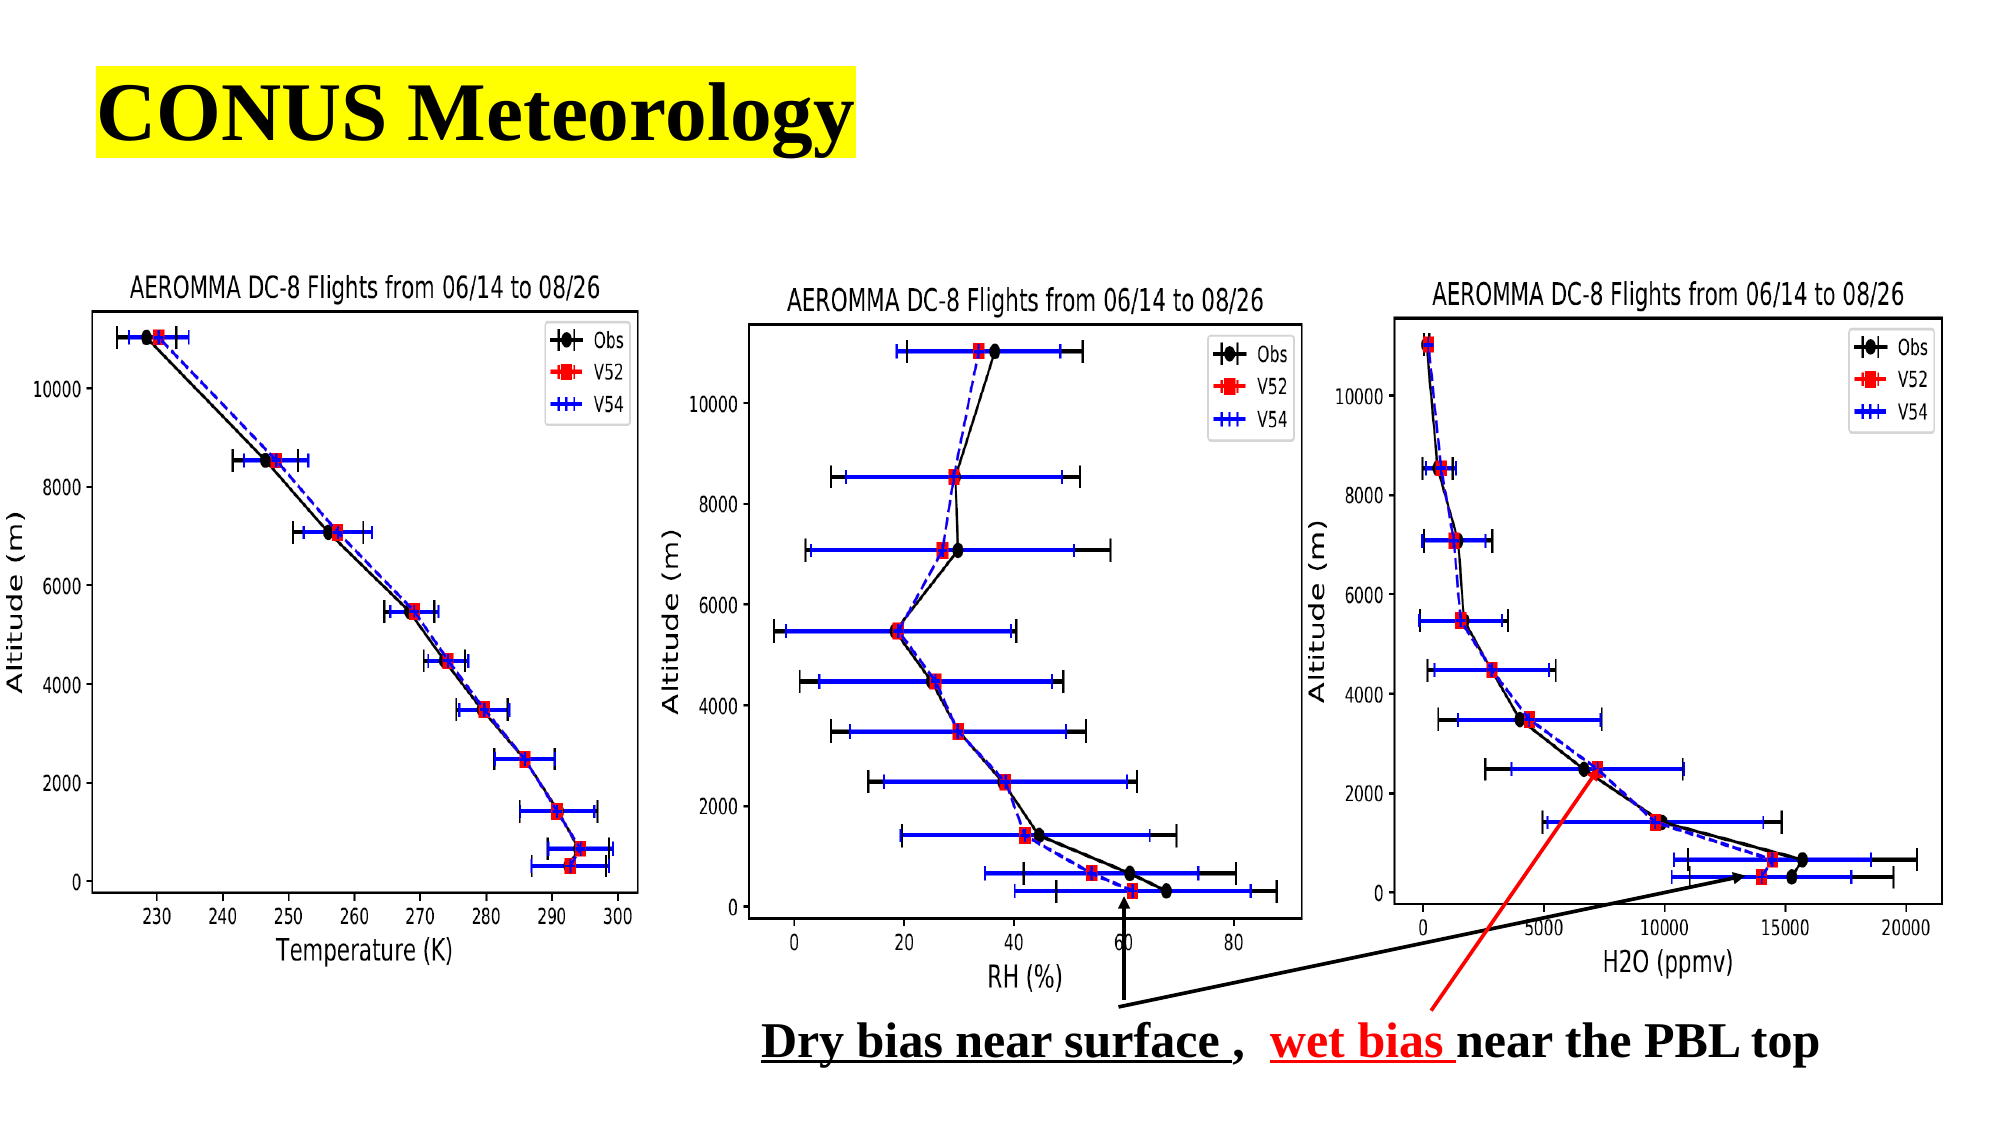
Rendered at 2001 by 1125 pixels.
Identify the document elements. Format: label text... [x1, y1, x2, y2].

picture [660, 286, 1306, 992]
picture [5, 266, 651, 970]
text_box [1599, 875, 1746, 1007]
text_box CONUS Meteorology [81, 49, 871, 264]
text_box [1431, 768, 1599, 1011]
picture [1307, 275, 1953, 981]
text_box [1118, 875, 1431, 1007]
text_box Dry bias near surface , wet bias near the PBL top [746, 999, 1978, 1075]
